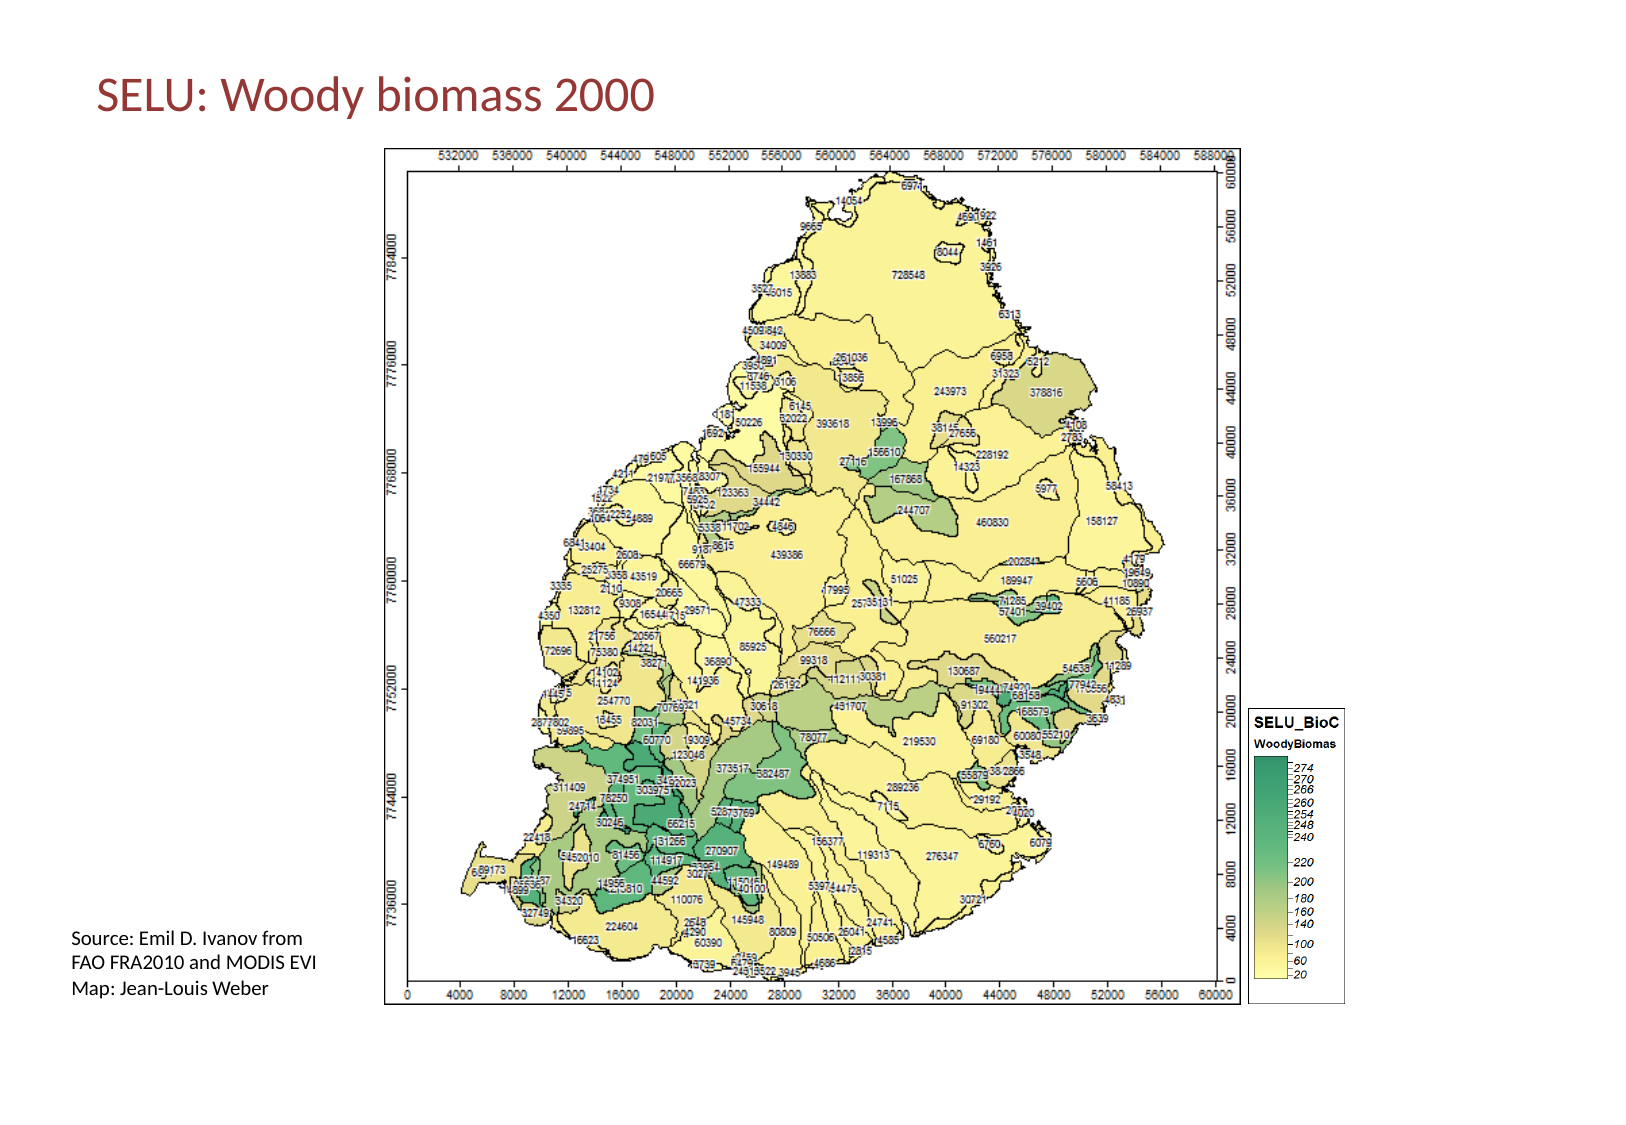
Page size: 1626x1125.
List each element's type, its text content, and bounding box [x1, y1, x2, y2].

title SELU: Woody biomass 2000 [81, 45, 1544, 138]
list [384, 148, 1241, 1006]
text_box Source: Emil D. Ivanov from FAO FRA2010 and MODIS EVI Map: Jean-Louis Weber [56, 916, 340, 1007]
picture [1247, 708, 1345, 1005]
